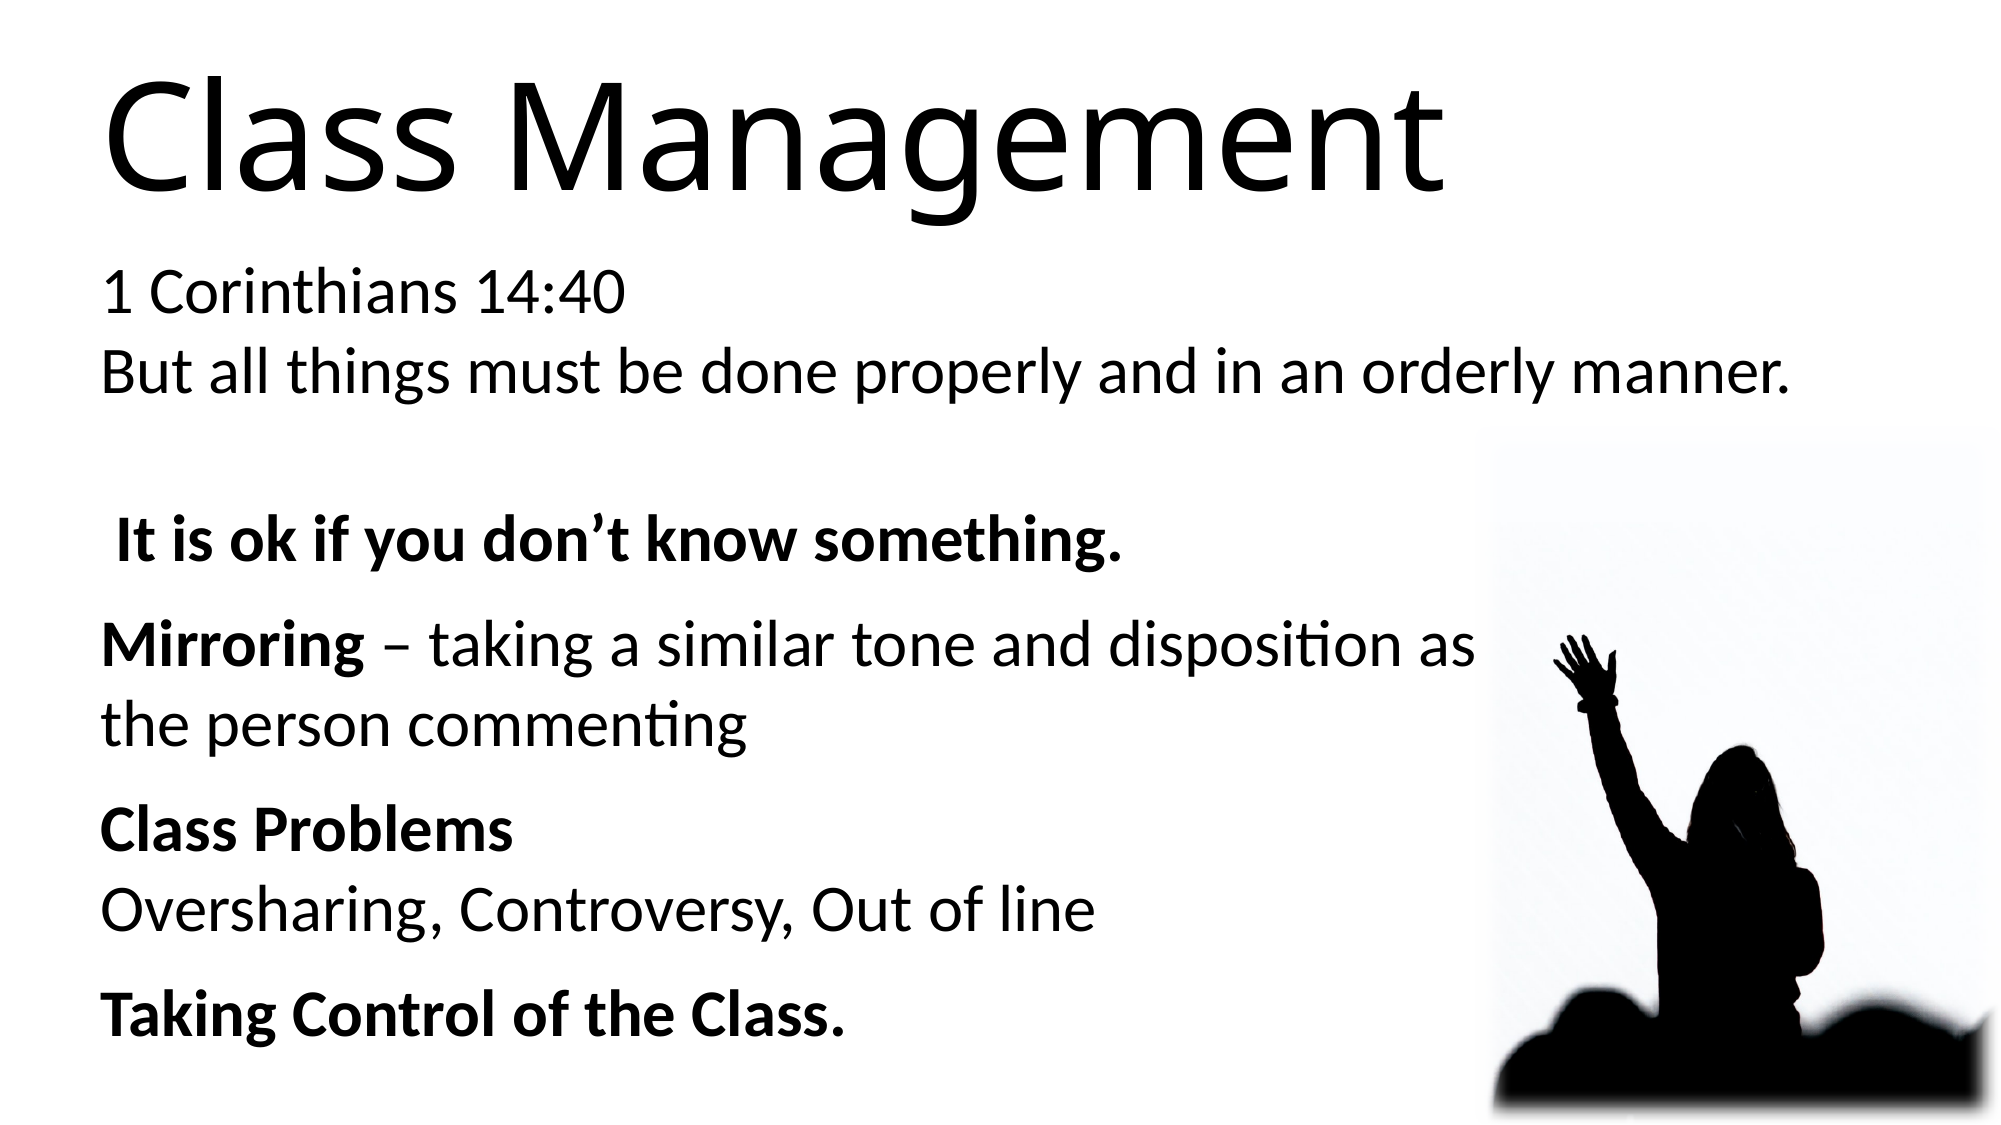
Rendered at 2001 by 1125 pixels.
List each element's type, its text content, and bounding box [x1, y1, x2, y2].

text_box 1 Corinthians 14:40 But all things must be done properly and in an orderly manner. [85, 239, 1872, 415]
picture [1475, 426, 2000, 1125]
text_box It is ok if you don’t know something. Mirroring – taking a similar tone and disposition as the person commenting Class Problems Oversharing, Controversy, Out of line Taking Control of the Class. [85, 487, 1475, 1058]
text_box Class Management [85, 33, 1915, 228]
